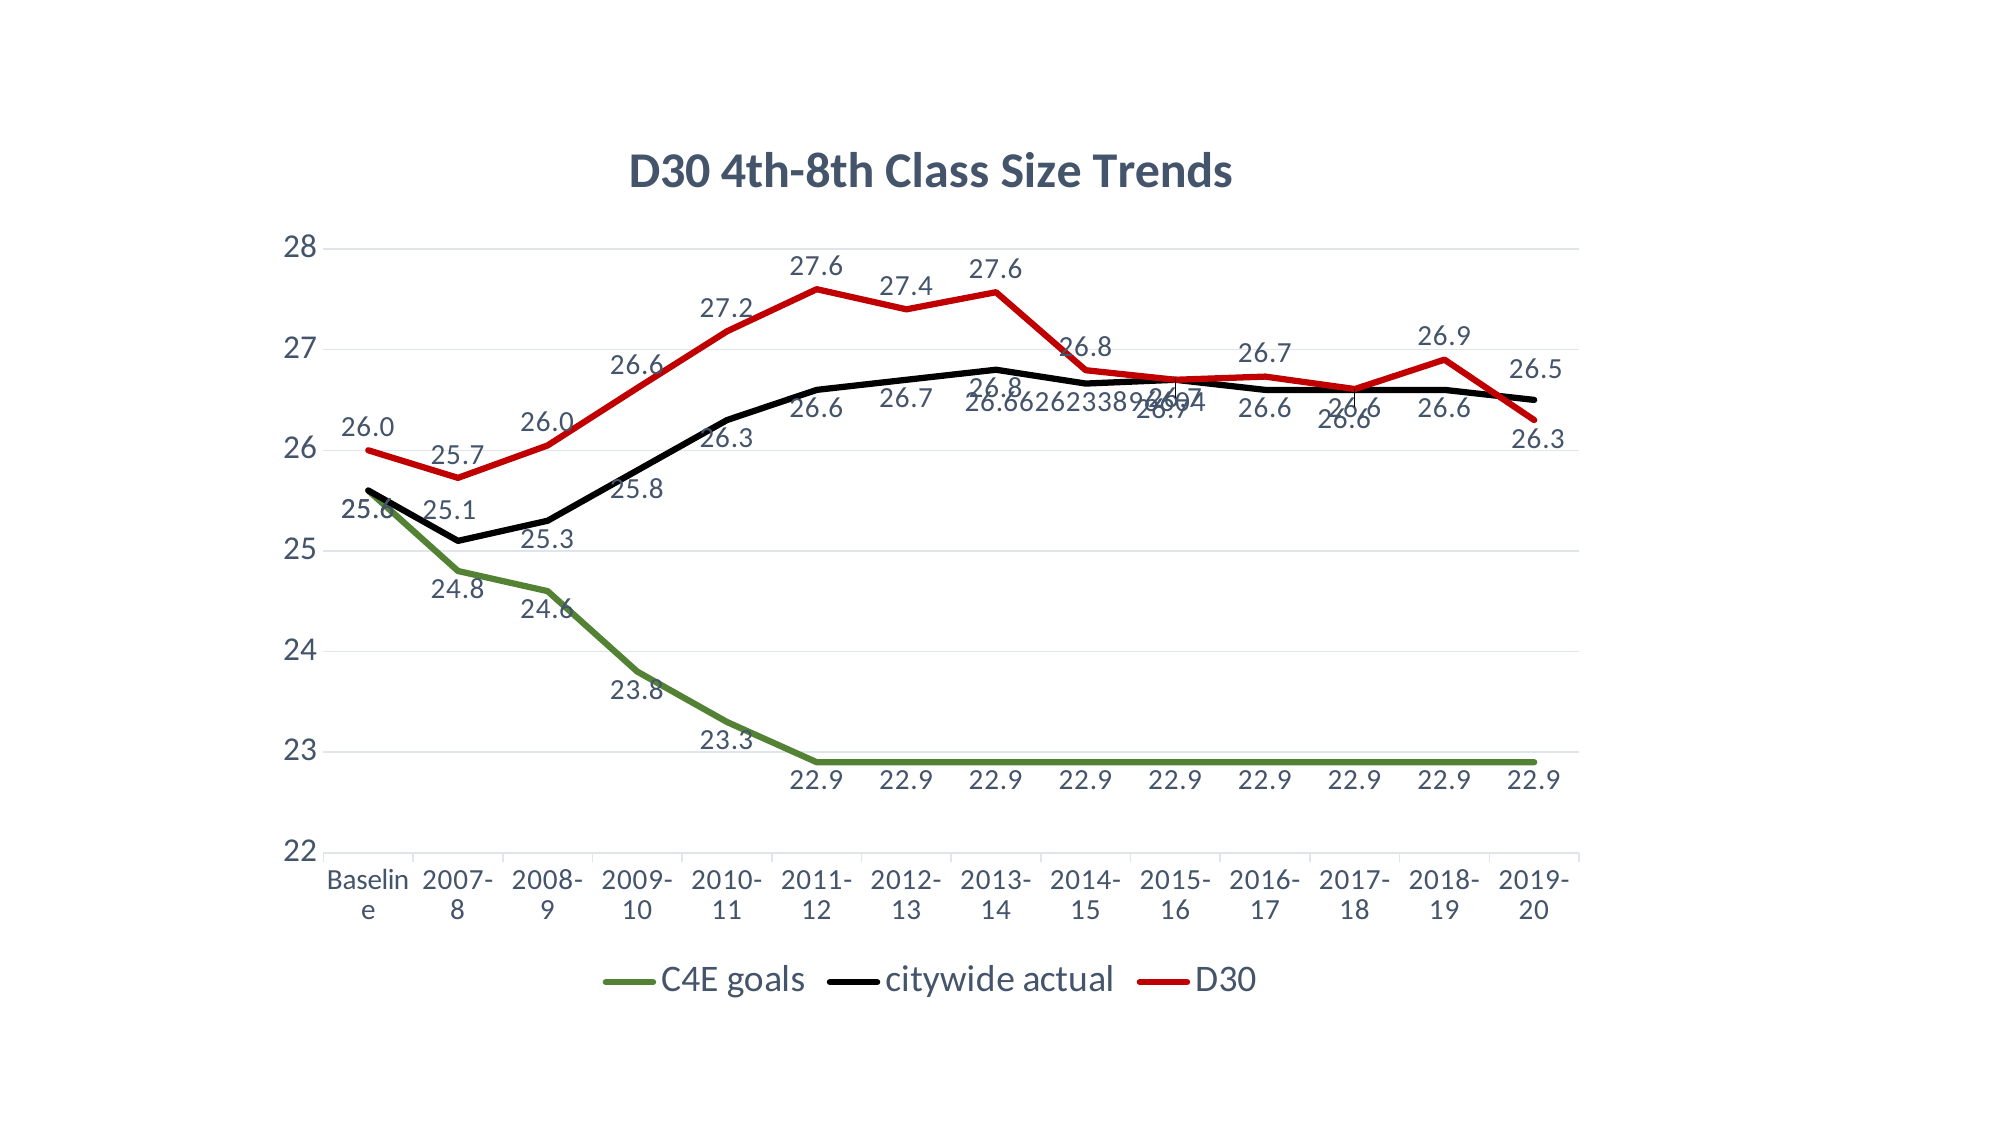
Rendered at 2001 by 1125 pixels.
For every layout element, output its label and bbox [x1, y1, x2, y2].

chart [256, 108, 1607, 1009]
